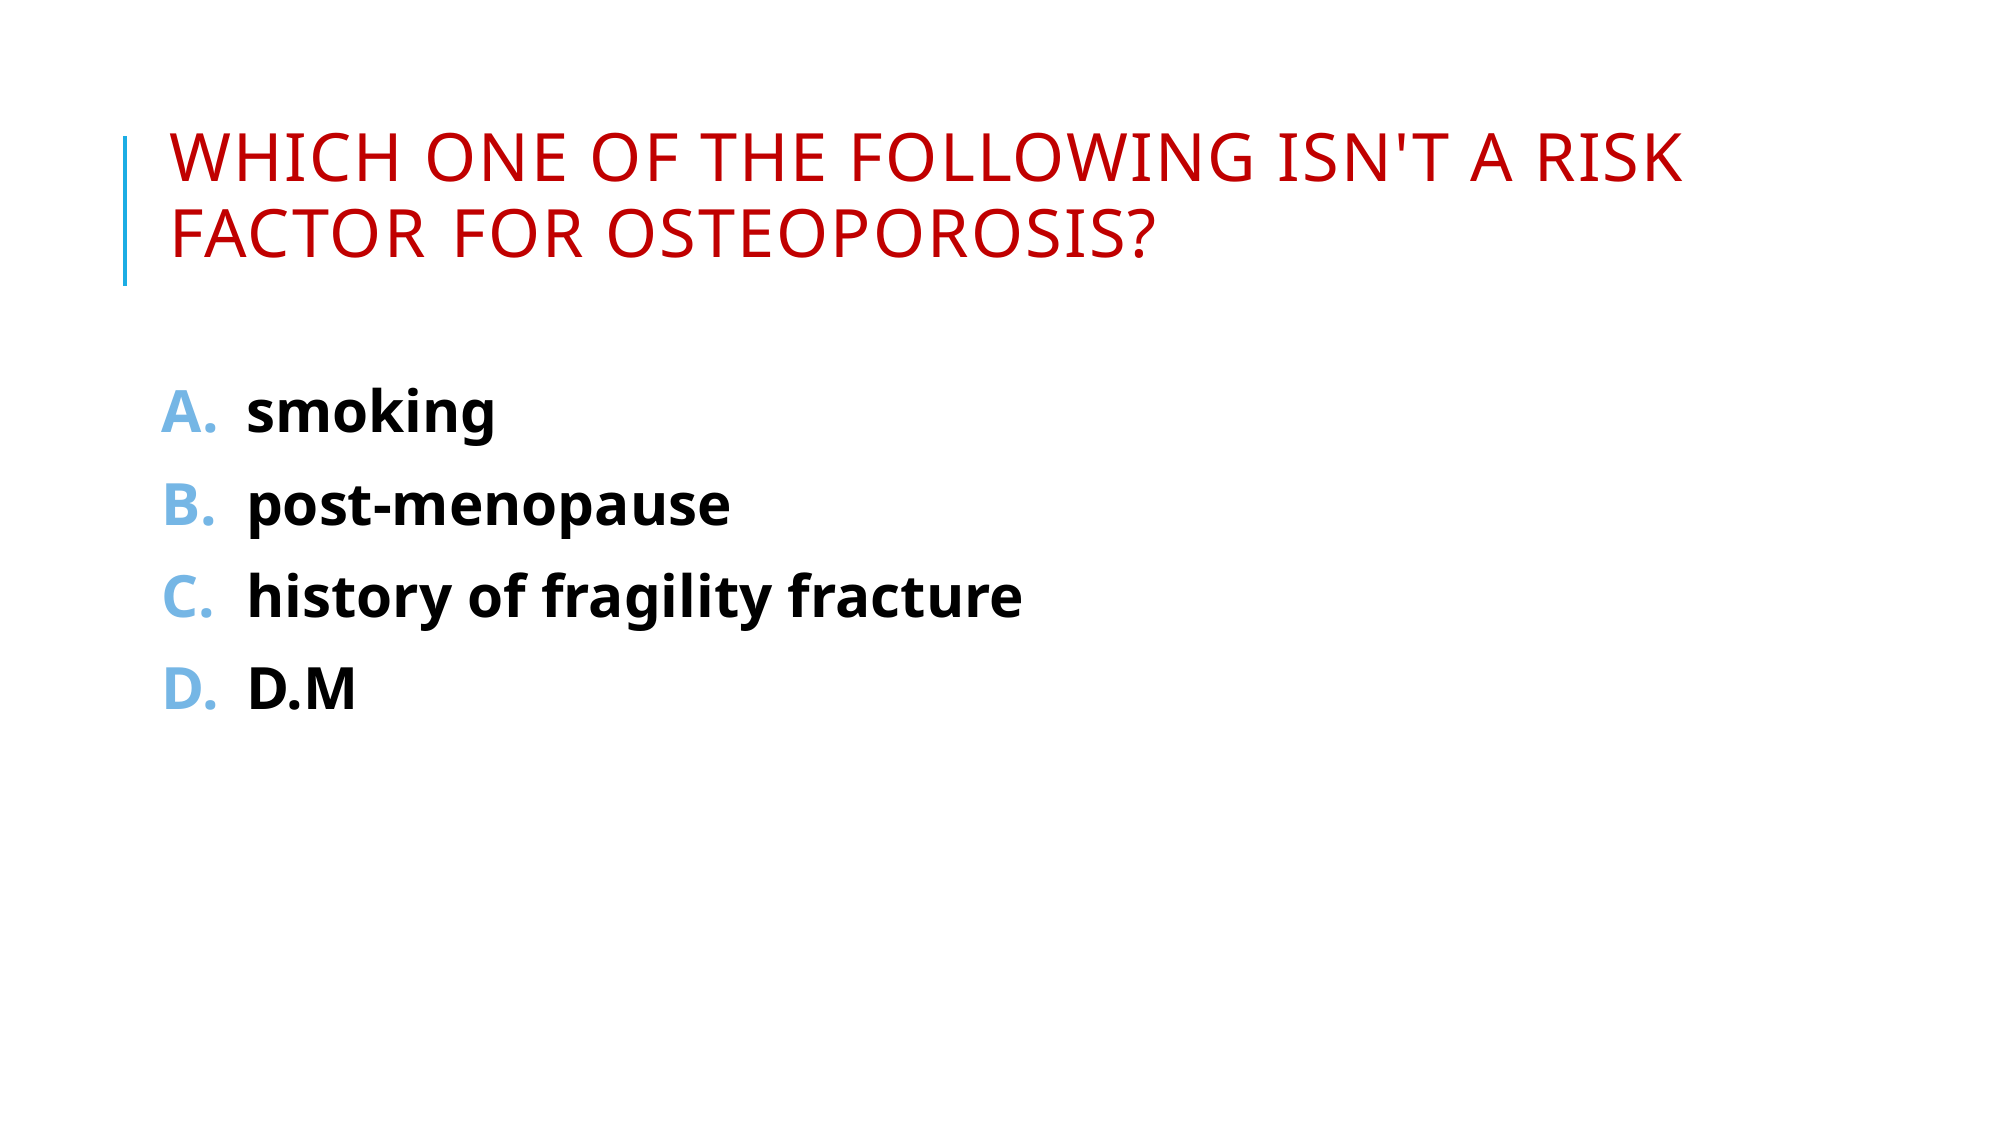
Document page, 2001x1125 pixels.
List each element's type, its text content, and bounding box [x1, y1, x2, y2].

title Which one of the following isn't a risk factor for osteoporosis? [154, 128, 1861, 375]
list smoking post-menopause history of fragility fracture D.M [154, 375, 1922, 1035]
